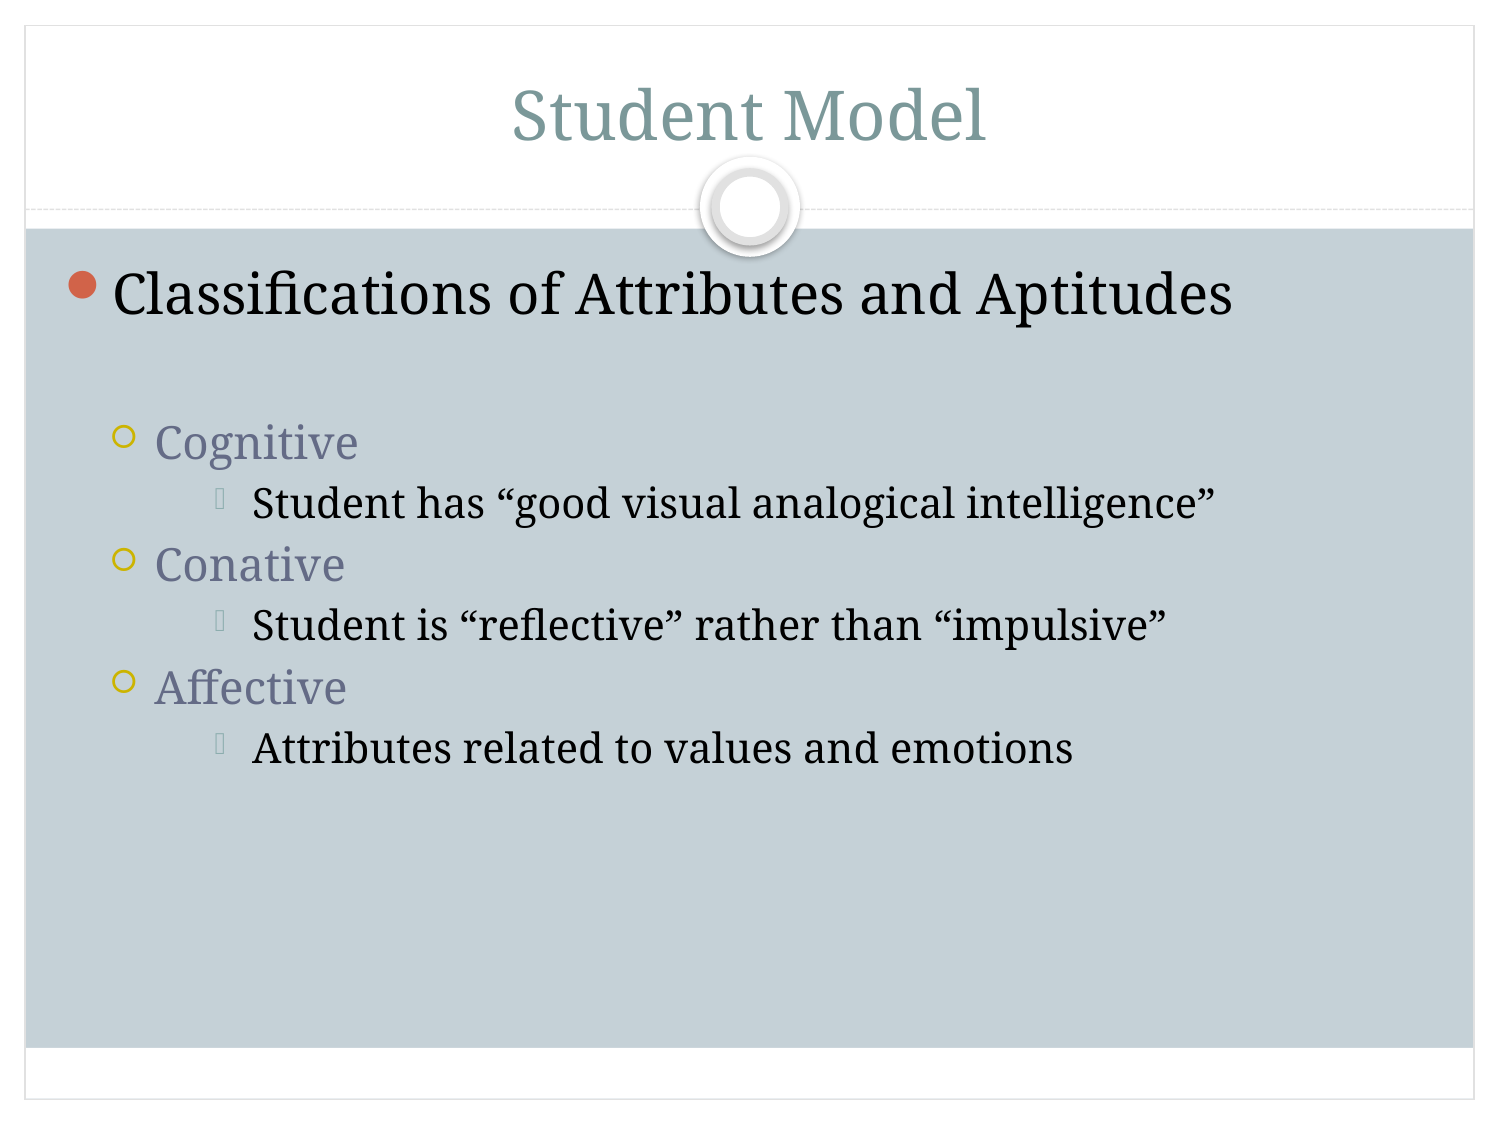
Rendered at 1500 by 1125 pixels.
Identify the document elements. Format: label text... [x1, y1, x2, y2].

list Classifications of Attributes and Aptitudes Cognitive Student has “good visual analogical intelligence” Conative Student is “reflective” rather than “impulsive” Affective Attributes related to values and emotions [49, 250, 1445, 1001]
title Student Model [49, 37, 1450, 163]
